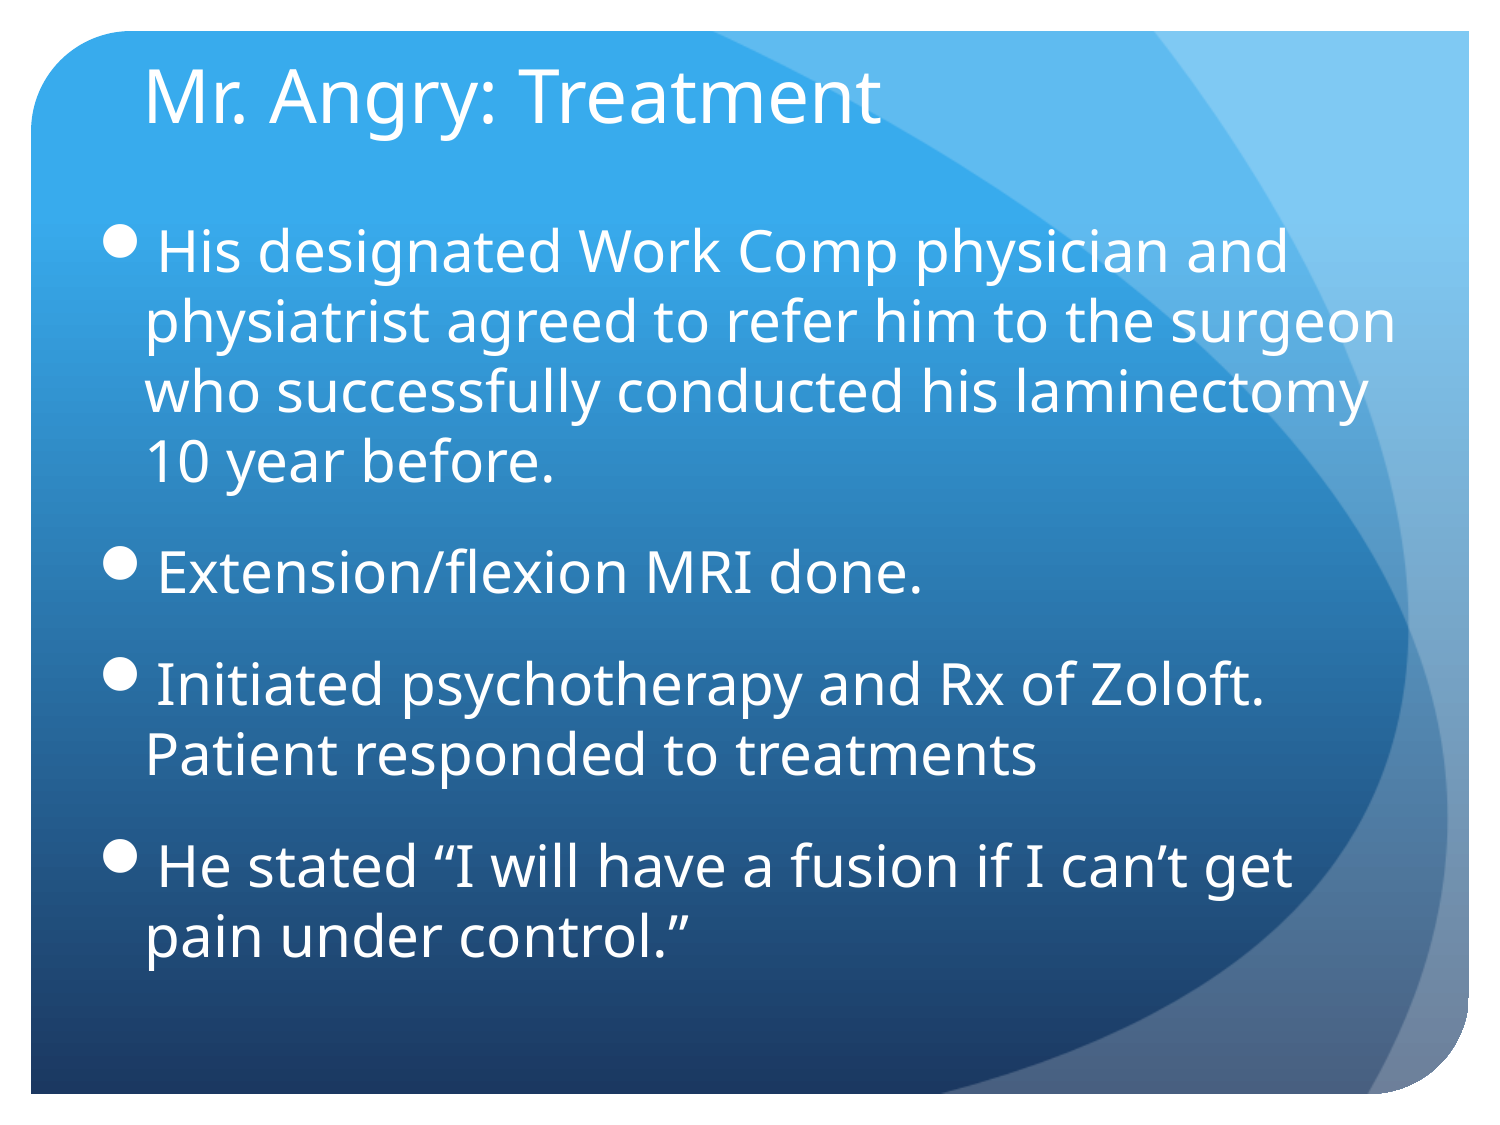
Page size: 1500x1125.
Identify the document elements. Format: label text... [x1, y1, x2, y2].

list His designated Work Comp physician and physiatrist agreed to refer him to the surgeon who successfully conducted his laminectomy 10 year before. Extension/flexion MRI done. Initiated psychotherapy and Rx of Zoloft. Patient responded to treatments He stated “I will have a fusion if I can’t get pain under control.” [83, 206, 1421, 1061]
picture [24, 30, 1473, 1094]
title Mr. Angry: Treatment [127, 39, 1372, 146]
